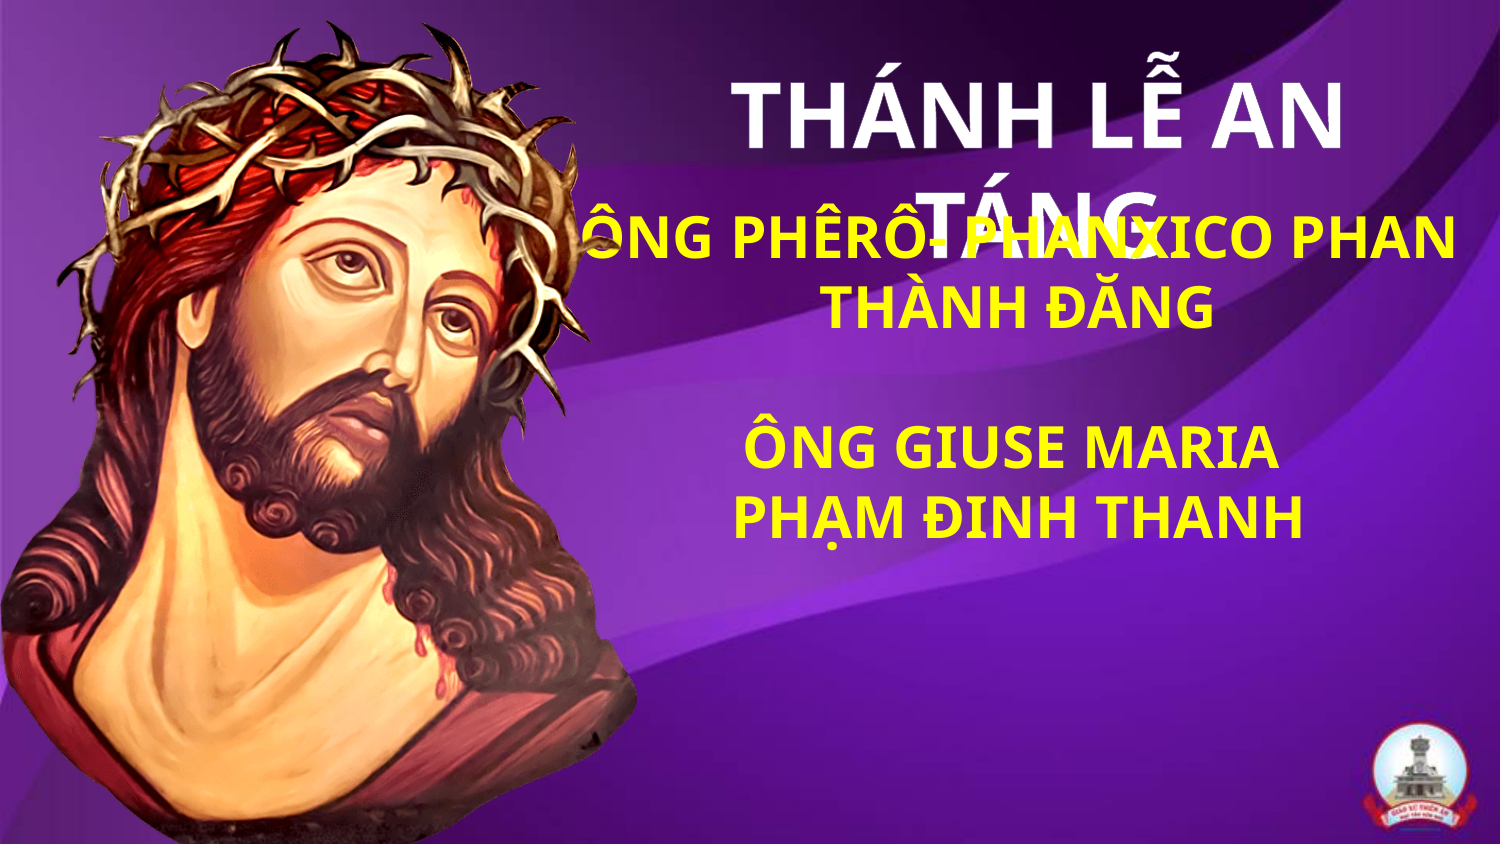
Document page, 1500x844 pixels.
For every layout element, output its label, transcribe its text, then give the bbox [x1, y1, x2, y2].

text_box ÔNG PHÊRÔ- PHANXICO PHAN THÀNH ĐĂNG ÔNG GIUSE MARIA PHẠM ĐINH THANH [641, 122, 1475, 628]
text_box Thánh lễ an táng [641, 49, 1454, 122]
picture [0, 0, 1500, 844]
